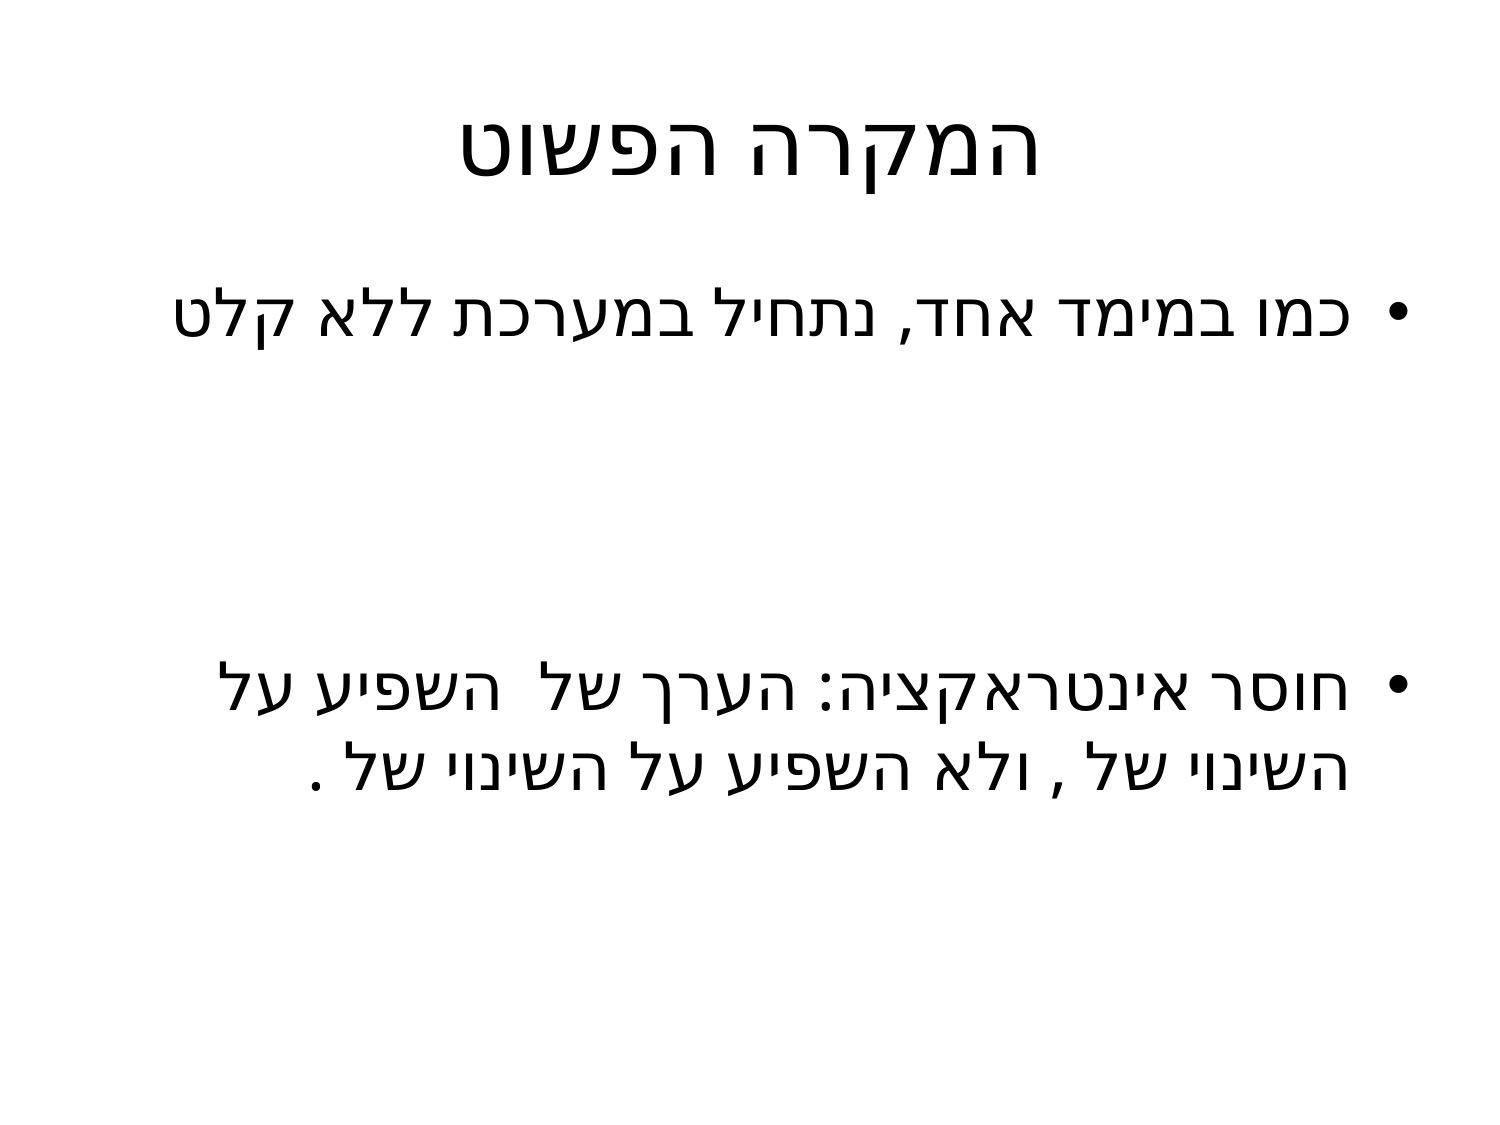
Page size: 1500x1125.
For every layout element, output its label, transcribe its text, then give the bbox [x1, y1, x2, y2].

title המקרה הפשוט [75, 45, 1425, 233]
